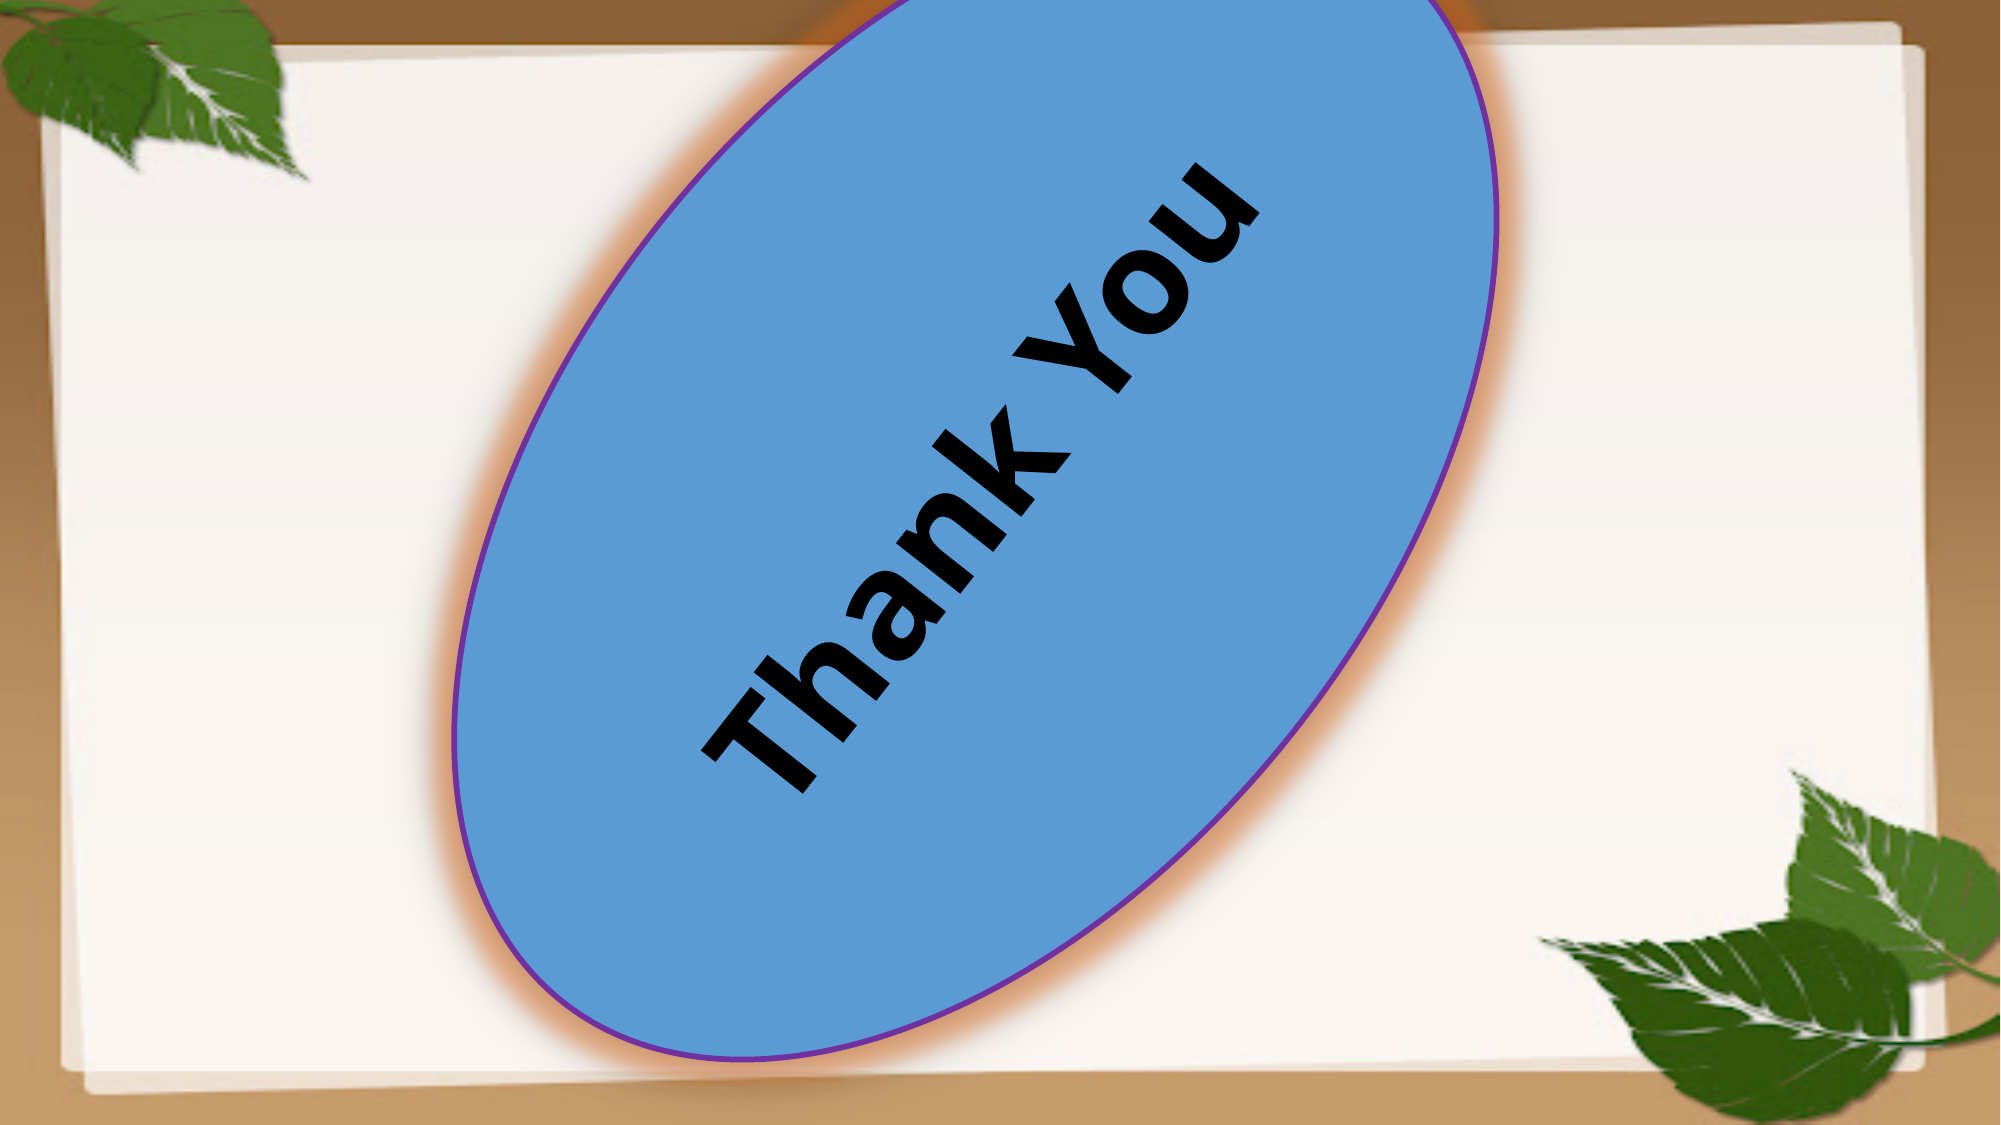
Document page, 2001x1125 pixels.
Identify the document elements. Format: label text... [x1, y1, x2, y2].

text_box Thank You [453, 0, 1498, 1061]
picture [0, 0, 2001, 1125]
